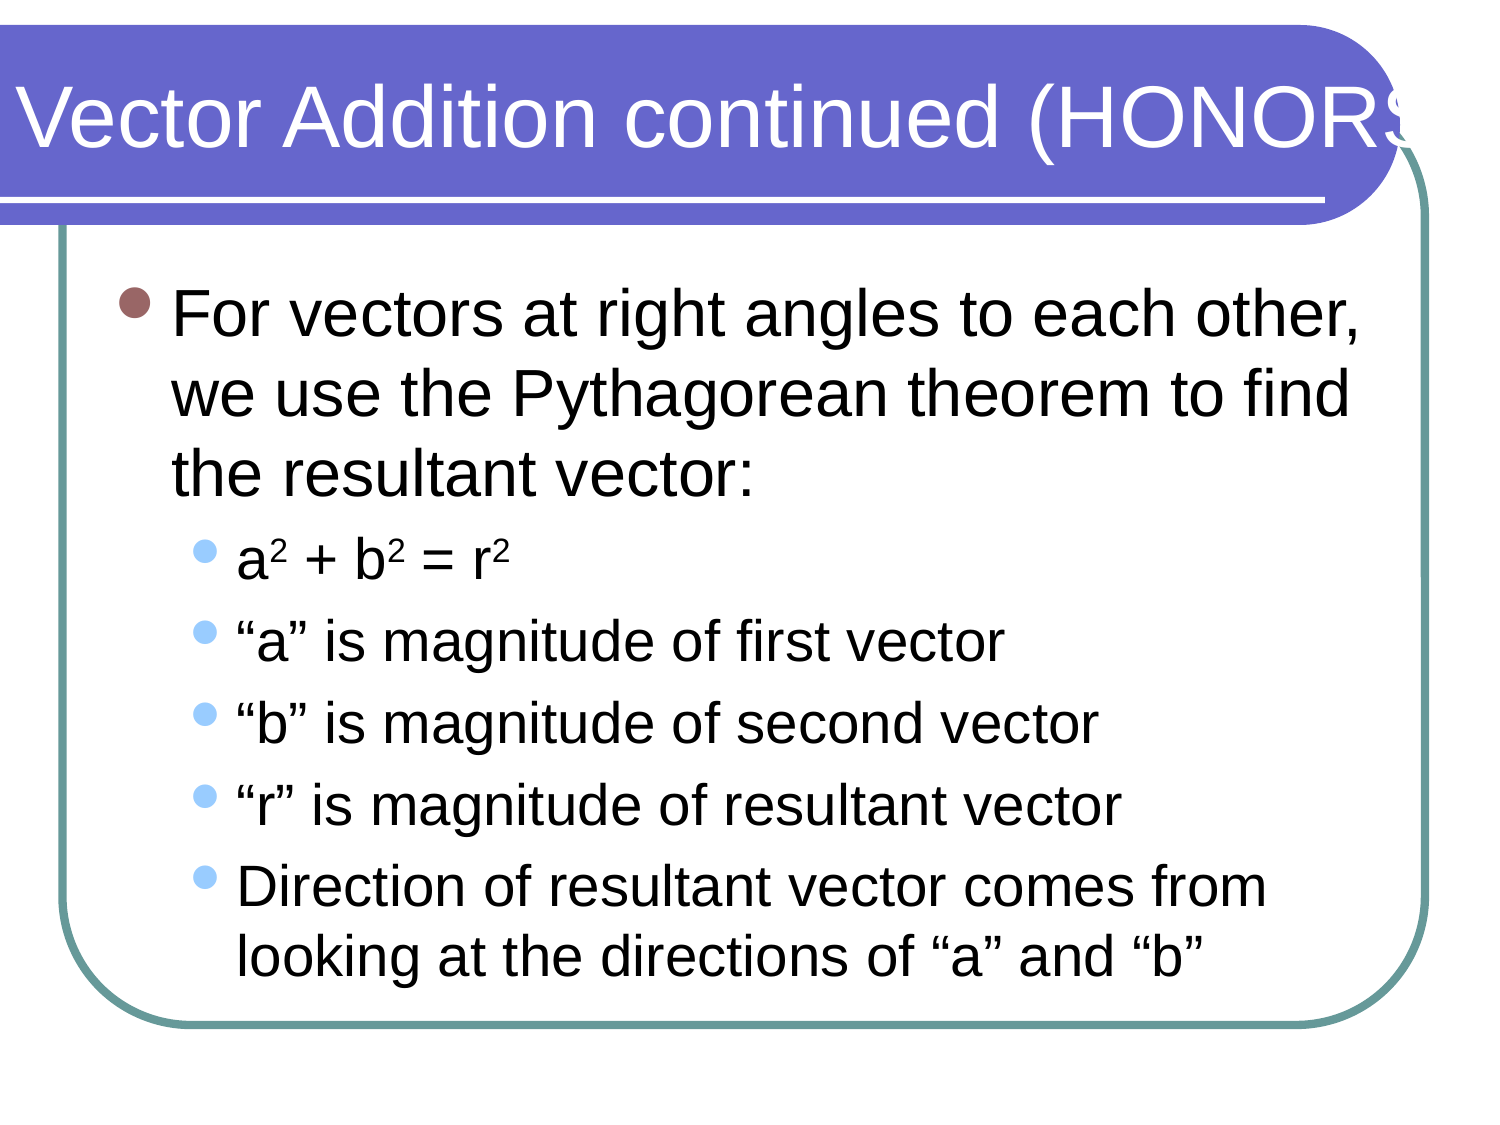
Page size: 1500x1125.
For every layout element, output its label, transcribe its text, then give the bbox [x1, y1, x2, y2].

title Vector Addition continued (HONORS) [0, 37, 1500, 188]
list For vectors at right angles to each other, we use the Pythagorean theorem to find the resultant vector: a2 + b2 = r2 “a” is magnitude of first vector “b” is magnitude of second vector “r” is magnitude of resultant vector Direction of resultant vector comes from looking at the directions of “a” and “b” [99, 262, 1401, 988]
